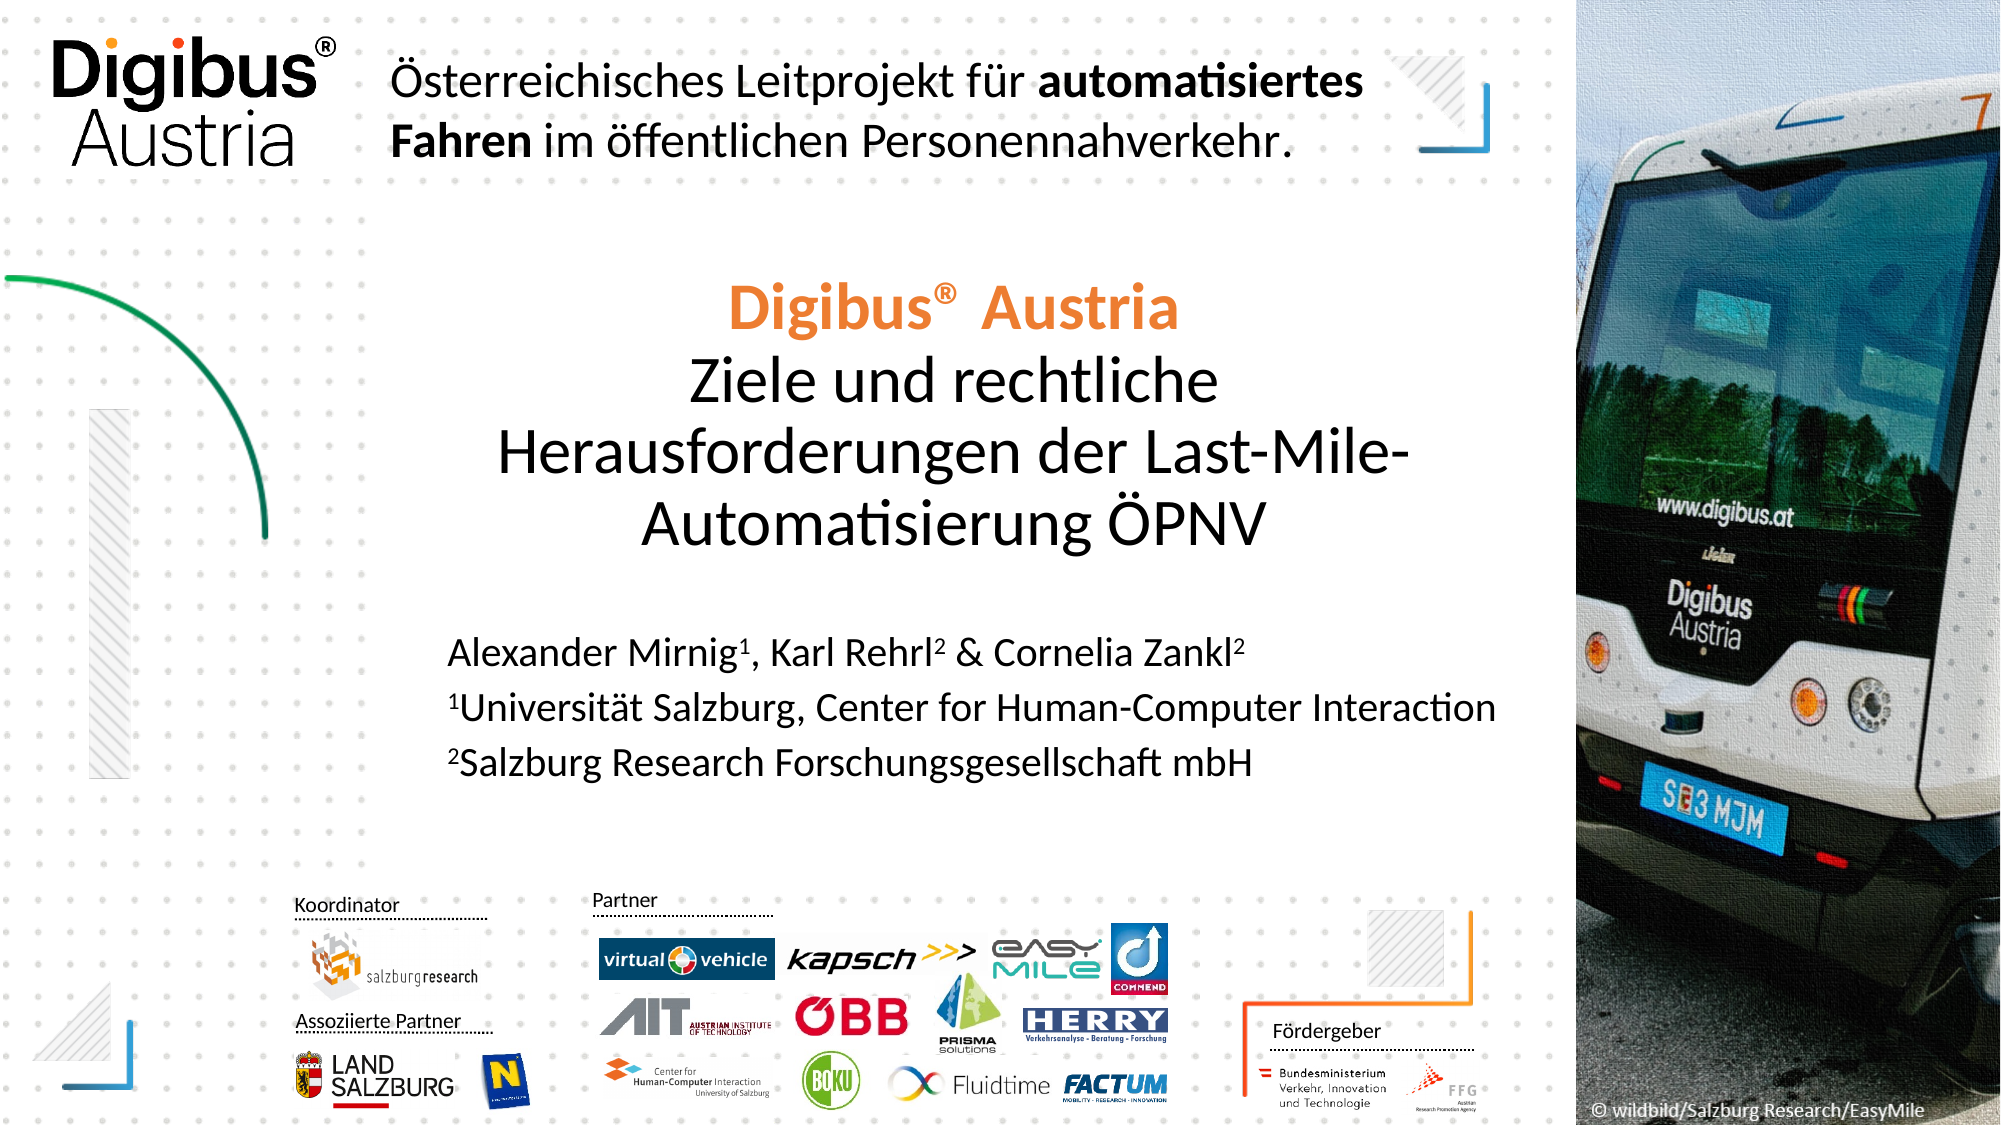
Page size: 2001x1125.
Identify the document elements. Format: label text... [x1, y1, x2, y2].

picture [0, 0, 2001, 1125]
title Digibus® Austria Ziele und rechtliche Herausforderungen der Last-Mile-Automatisierung ÖPNV [446, 352, 1464, 568]
subtitle Alexander Mirnig1, Karl Rehrl2 & Cornelia Zankl2 1Universität Salzburg, Center for Human-Computer Interaction 2Salzburg Research Forschungsgesellschaft mbH [432, 612, 1516, 837]
